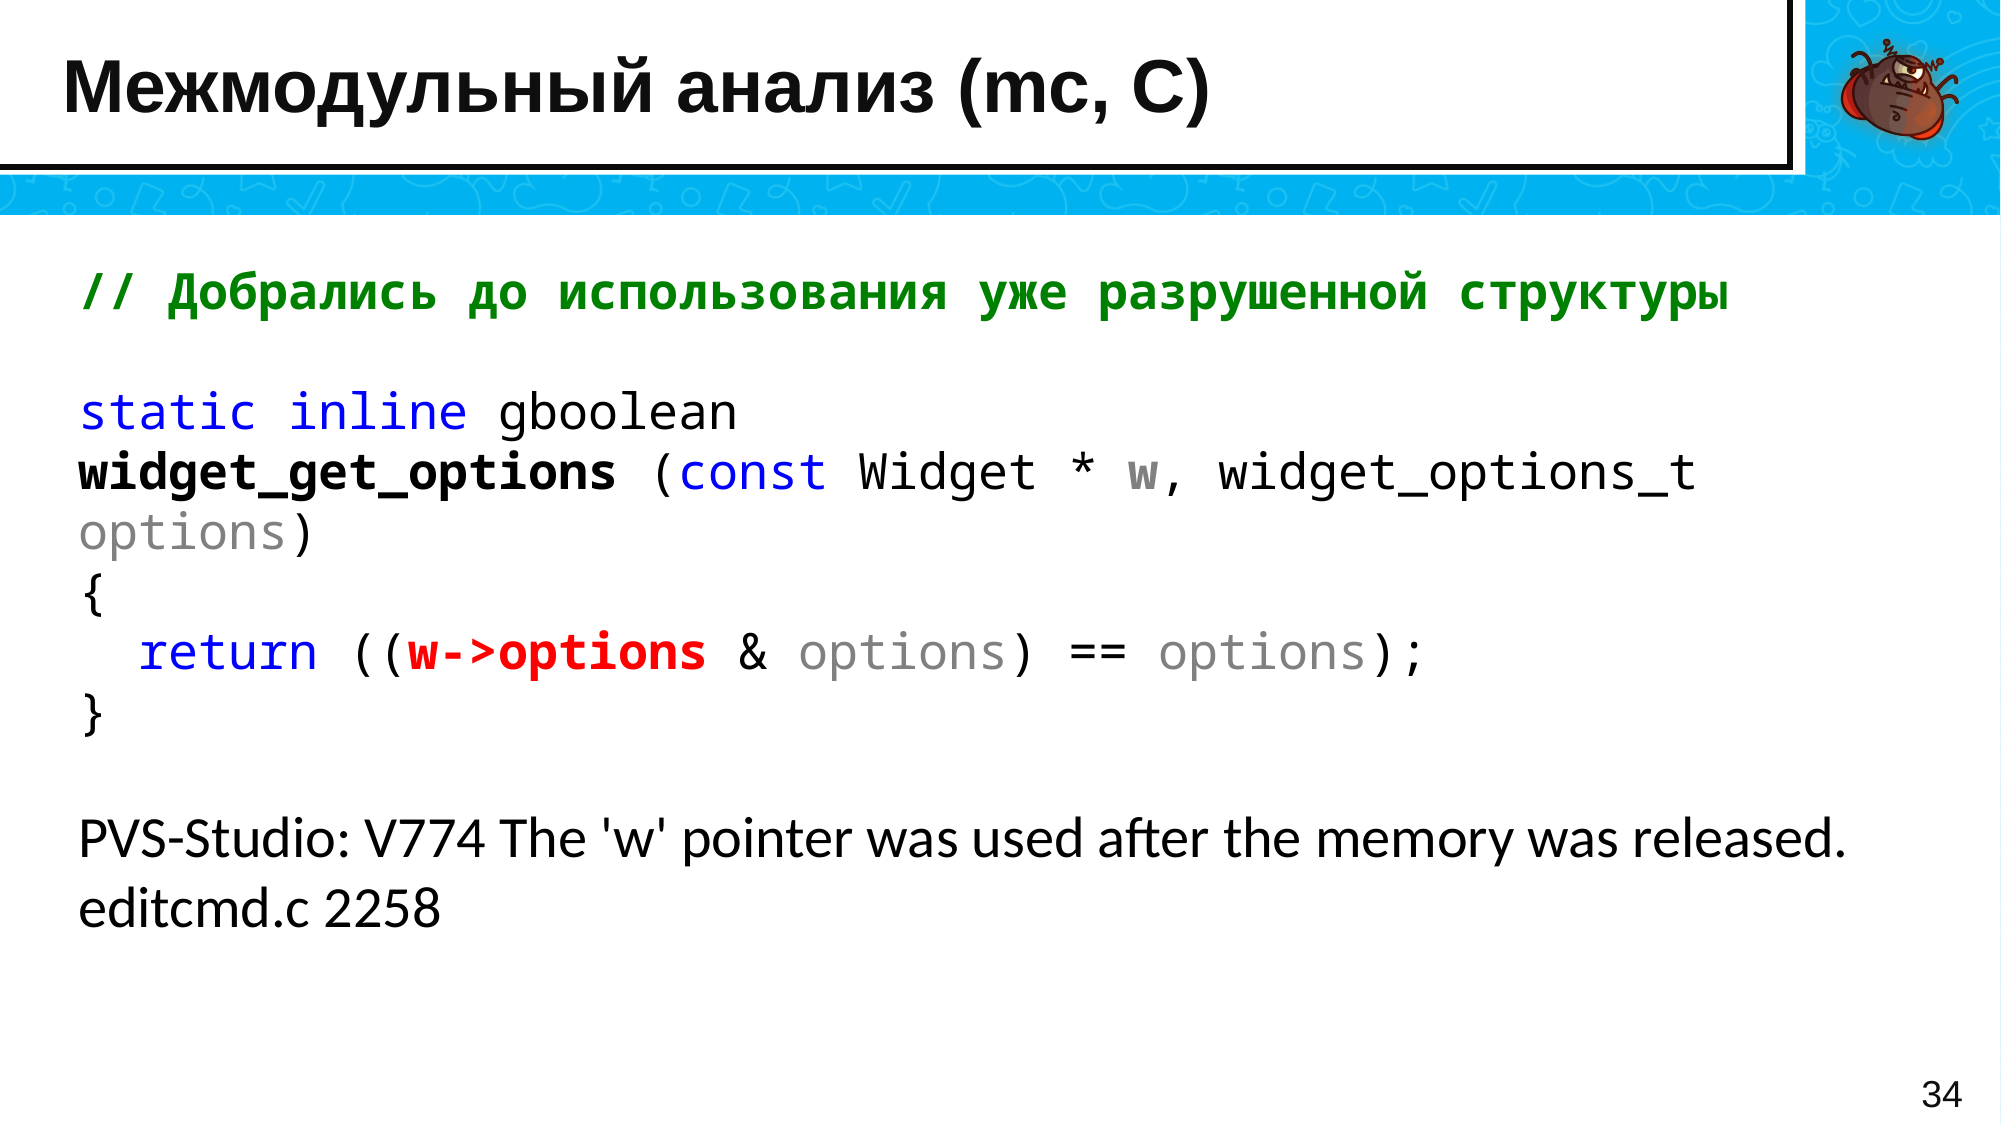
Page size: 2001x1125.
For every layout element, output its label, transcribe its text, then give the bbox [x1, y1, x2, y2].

picture [1830, 39, 1960, 147]
title Межмодульный анализ (mc, C) [47, 0, 1845, 177]
text_box 34 [1884, 1062, 2000, 1122]
list // Добрались до использования уже разрушенной структуры static inline gboolean widget_get_options (const Widget * w, widget_options_t options) { return ((w->options & options) == options); } PVS-Studio: V774 The 'w' pointer was used after the memory was released. editcmd.c 2258 [63, 251, 1936, 1089]
